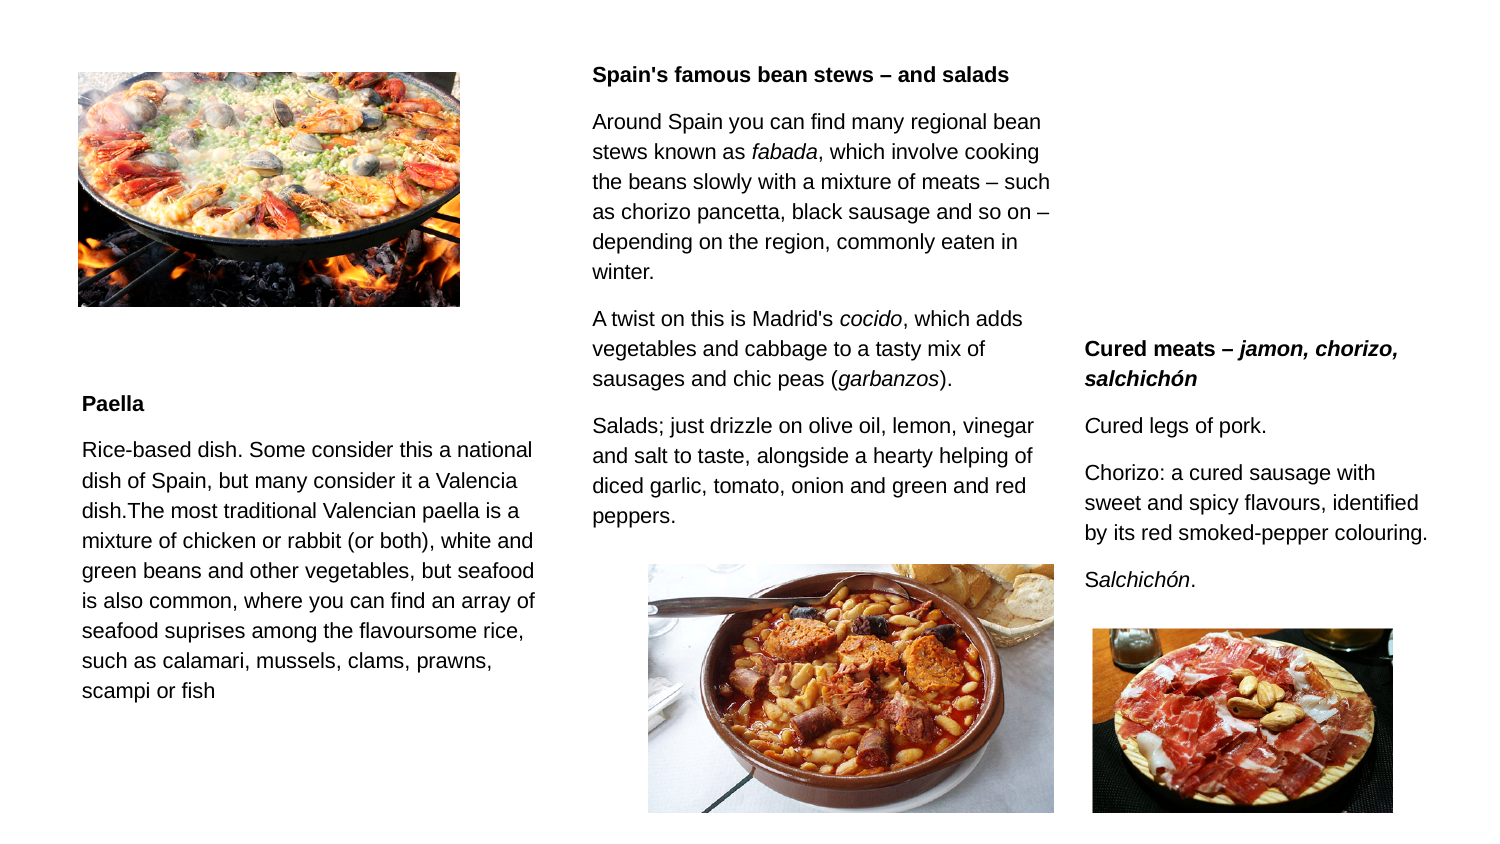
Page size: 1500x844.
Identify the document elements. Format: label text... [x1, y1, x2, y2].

picture [75, 70, 461, 308]
picture [646, 562, 1055, 814]
text_box Paella Rice-based dish. Some consider this a national dish of Spain, but many consider it a Valencia dish.The most traditional Valencian paella is a mixture of chicken or rabbit (or both), white and green beans and other vegetables, but seafood is also common, where you can find an array of seafood suprises among the flavoursome rice, such as calamari, mussels, clams, prawns, scampi or fish [66, 334, 560, 754]
list Cured meats – jamon, chorizo, salchichón Cured legs of pork. Chorizo: a cured sausage with sweet and spicy flavours, identified by its red smoked-pepper colouring. Salchichón. [1069, 315, 1454, 638]
picture [1091, 627, 1394, 814]
text_box Spain's famous bean stews – and salads Around Spain you can find many regional bean stews known as fabada, which involve cooking the beans slowly with a mixture of meats – such as chorizo pancetta, black sausage and so on – depending on the region, commonly eaten in winter. A twist on this is Madrid's cocido, which adds vegetables and cabbage to a tasty mix of sausages and chic peas (garbanzos). Salads; just drizzle on olive oil, lemon, vinegar and salt to taste, alongside a hearty helping of diced garlic, tomato, onion and green and red peppers. [577, 70, 1070, 563]
